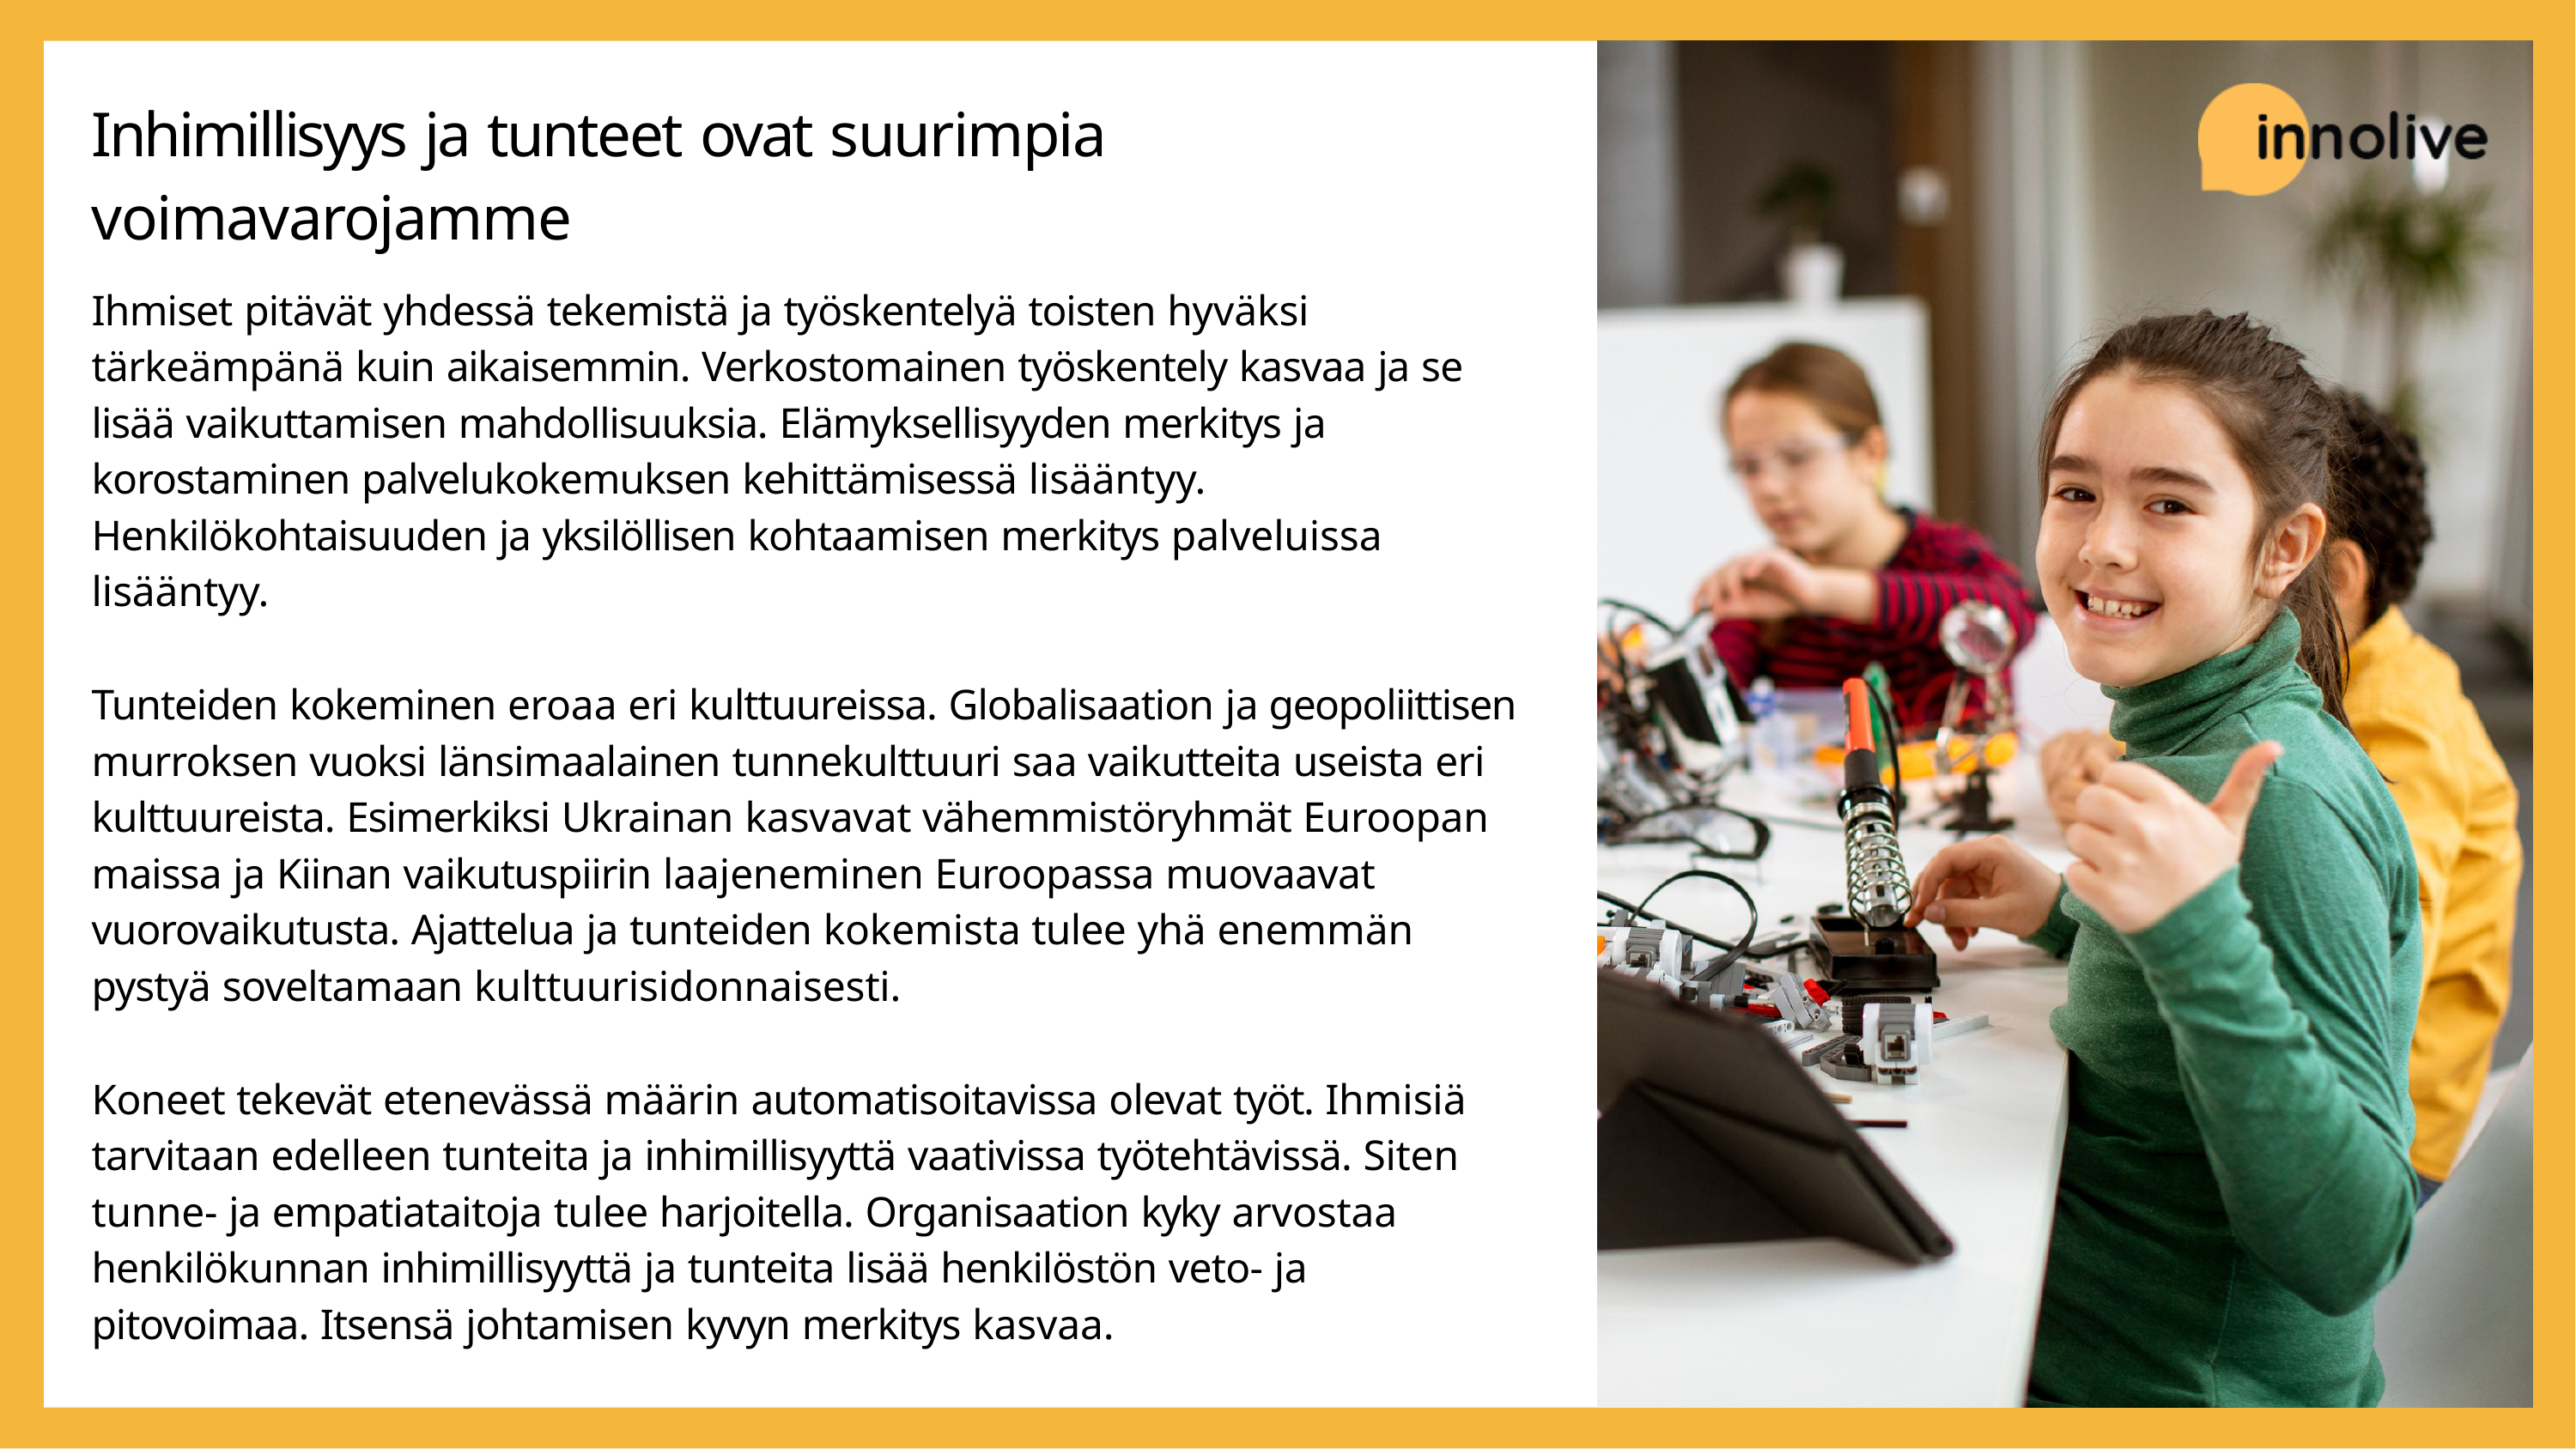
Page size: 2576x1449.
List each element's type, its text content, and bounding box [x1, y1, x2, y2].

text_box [1596, 40, 2533, 1409]
text_box Ihmiset pitävät yhdessä tekemistä ja työskentelyä toisten hyväksi tärkeämpänä kuin aikaisemmin. Verkostomainen työskentely kasvaa ja se lisää vaikuttamisen mahdollisuuksia. Elämyksellisyyden merkitys ja korostaminen palvelukokemuksen kehittämisessä lisääntyy. Henkilökohtaisuuden ja yksilöllisen kohtaamisen merkitys palveluissa lisääntyy. Tunteiden kokeminen eroaa eri kulttuureissa. Globalisaation ja geopoliittisen murroksen vuoksi länsimaalainen tunnekulttuuri saa vaikutteita useista eri kulttuureista. Esimerkiksi Ukrainan kasvavat vähemmistöryhmät Euroopan maissa ja Kiinan vaikutuspiirin laajeneminen Euroopassa muovaavat vuorovaikutusta. Ajattelua ja tunteiden kokemista tulee yhä enemmän pystyä soveltamaan kulttuurisidonnaisesti. Koneet tekevät etenevässä määrin automatisoitavissa olevat työt. Ihmisiä tarvitaan edelleen tunteita ja inhimillisyyttä vaativissa työtehtävissä. Siten tunne- ja empatiataitoja tulee harjoitella. Organisaation kyky arvostaa henkilökunnan inhimillisyyttä ja tunteita lisää henkilöstön veto- ja pitovoimaa. Itsensä johtamisen kyvyn merkitys kasvaa. [89, 276, 1527, 1349]
title Inhimillisyys ja tunteet ovat suurimpia voimavarojamme [89, 82, 1271, 327]
